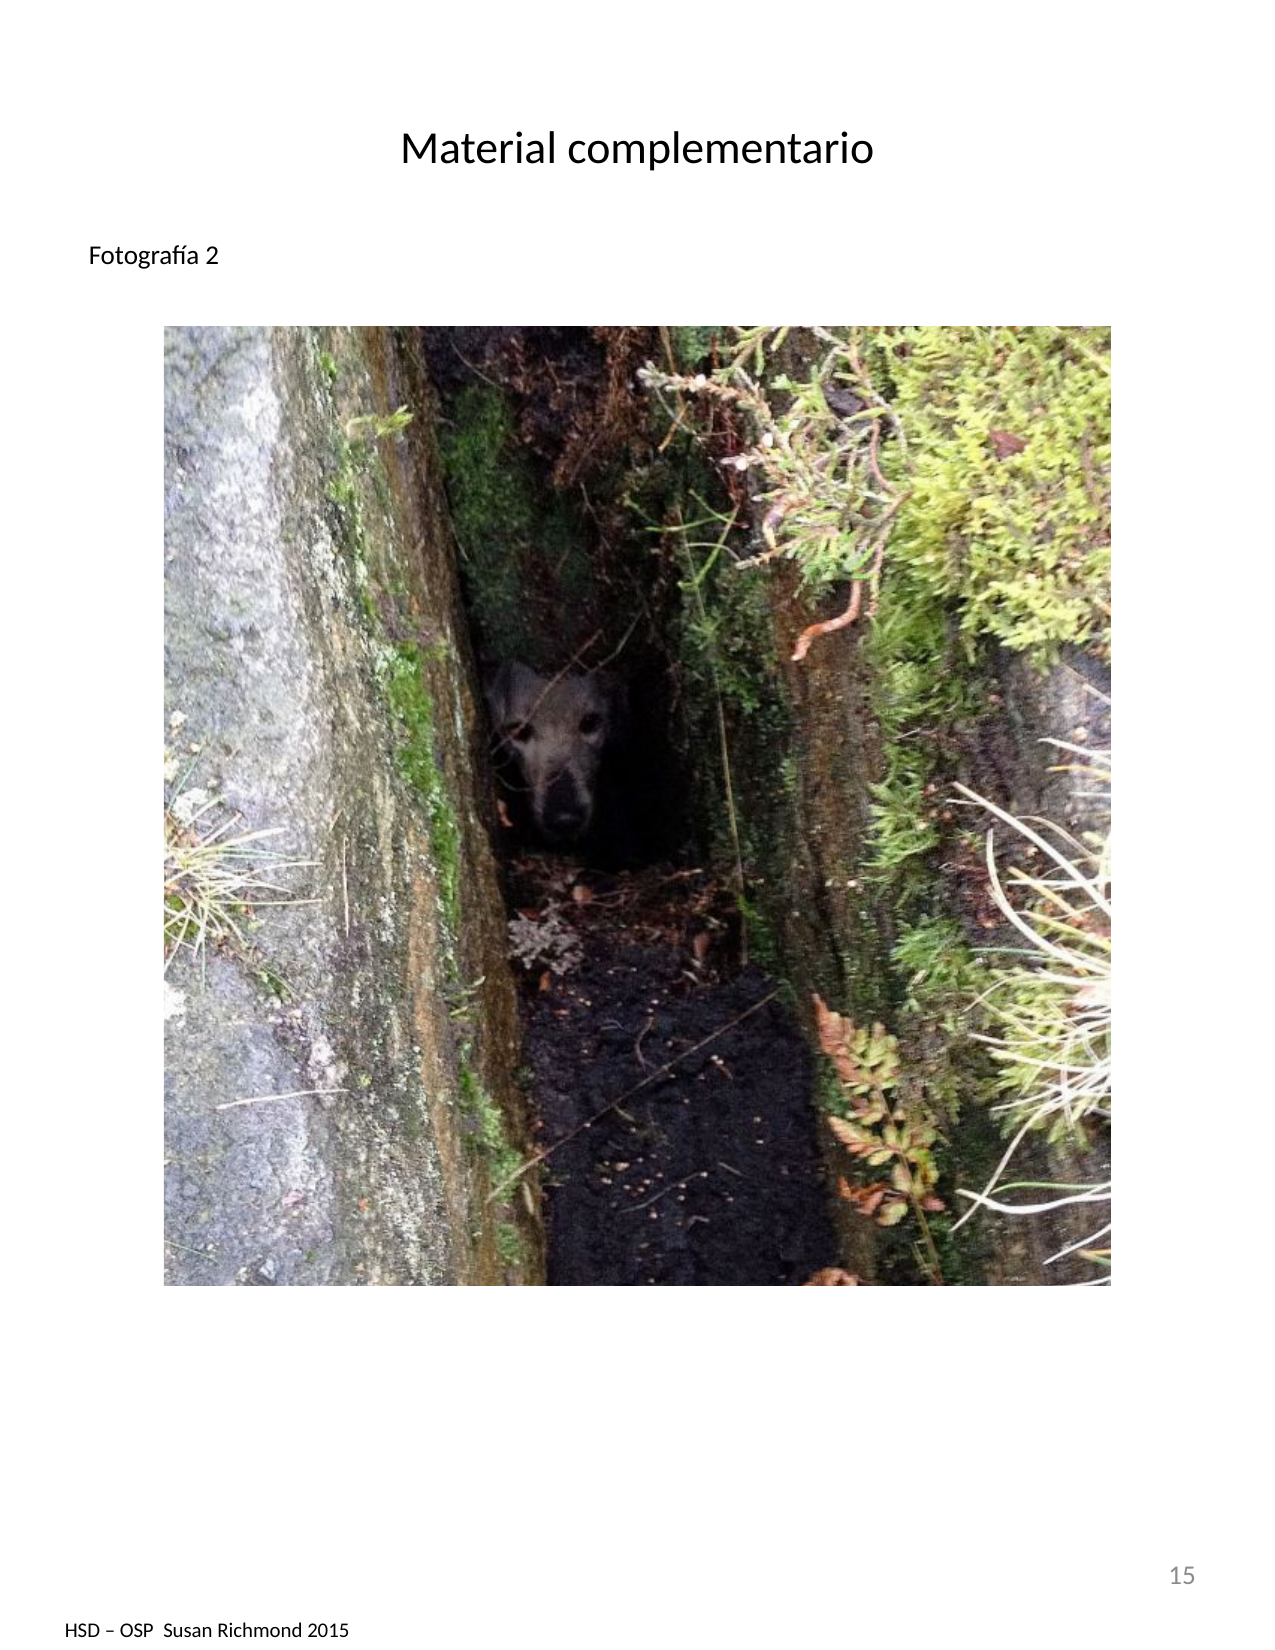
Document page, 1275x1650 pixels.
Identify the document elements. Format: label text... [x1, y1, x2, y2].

picture [163, 326, 1112, 1286]
slide_number 15 [913, 1529, 1212, 1618]
text_box Material complementario Fotografía 2 [73, 109, 1202, 333]
